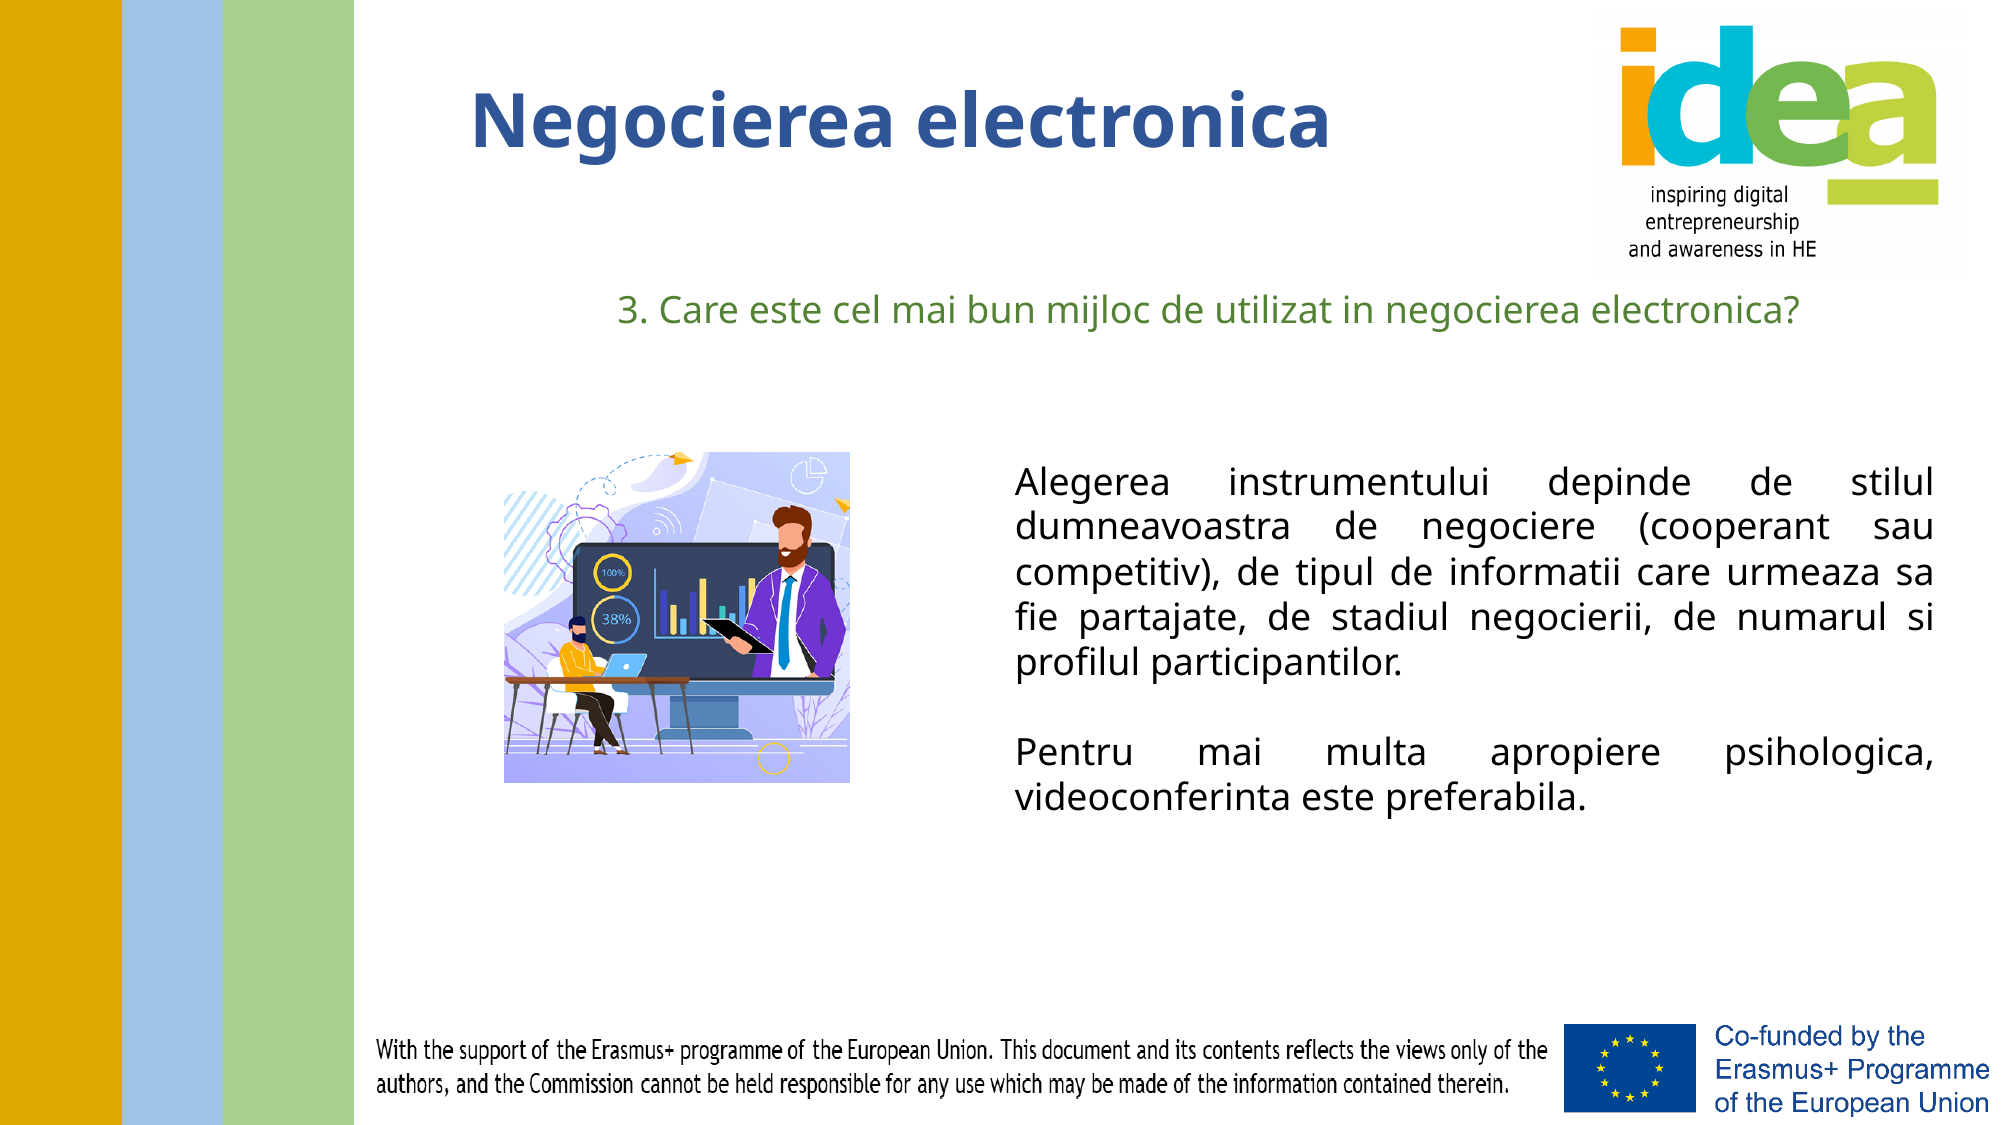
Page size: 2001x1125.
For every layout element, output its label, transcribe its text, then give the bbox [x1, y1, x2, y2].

picture [363, 1024, 1989, 1118]
text_box [0, 0, 123, 1125]
text_box [123, 0, 222, 1125]
text_box [222, 0, 355, 1125]
text_box Negocierea electronica [454, 64, 1589, 260]
picture [1589, 7, 1964, 278]
text_box Alegerea instrumentului depinde de stilul dumneavoastra de negociere (cooperant sau competitiv), de tipul de informatii care urmeaza sa fie partajate, de stadiul negocierii, de numarul si profilul participantilor. Pentru mai multa apropiere psihologica, videoconferinta este preferabila. [999, 360, 1951, 915]
picture [504, 452, 850, 783]
text_box 3. Care este cel mai bun mijloc de utilizat in negocierea electronica? [602, 279, 1934, 339]
